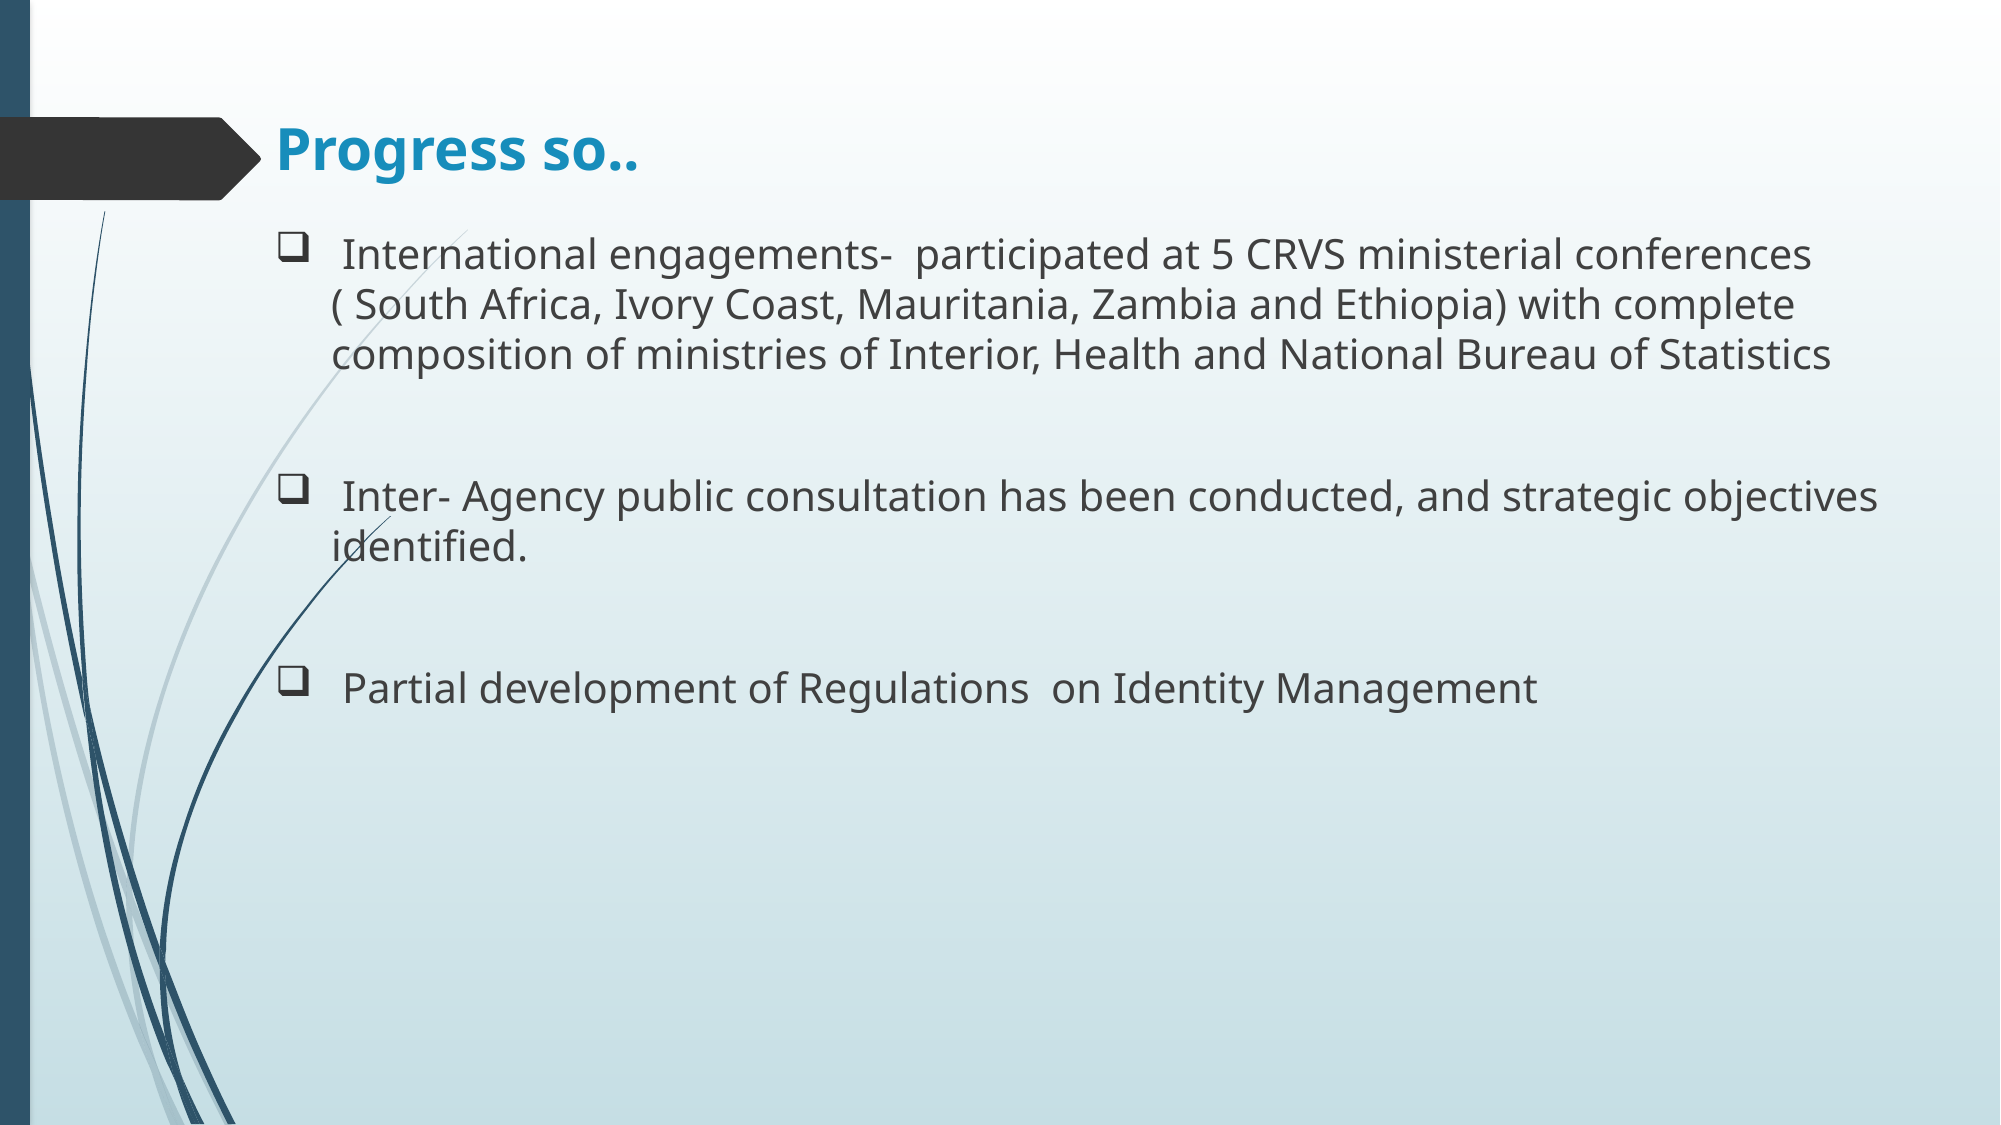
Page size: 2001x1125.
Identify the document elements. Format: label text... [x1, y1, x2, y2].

title Progress so.. [260, 104, 1863, 219]
list International engagements- participated at 5 CRVS ministerial conferences ( South Africa, Ivory Coast, Mauritania, Zambia and Ethiopia) with complete composition of ministries of Interior, Health and National Bureau of Statistics Inter- Agency public consultation has been conducted, and strategic objectives identified. Partial development of Regulations on Identity Management [260, 219, 1899, 1021]
